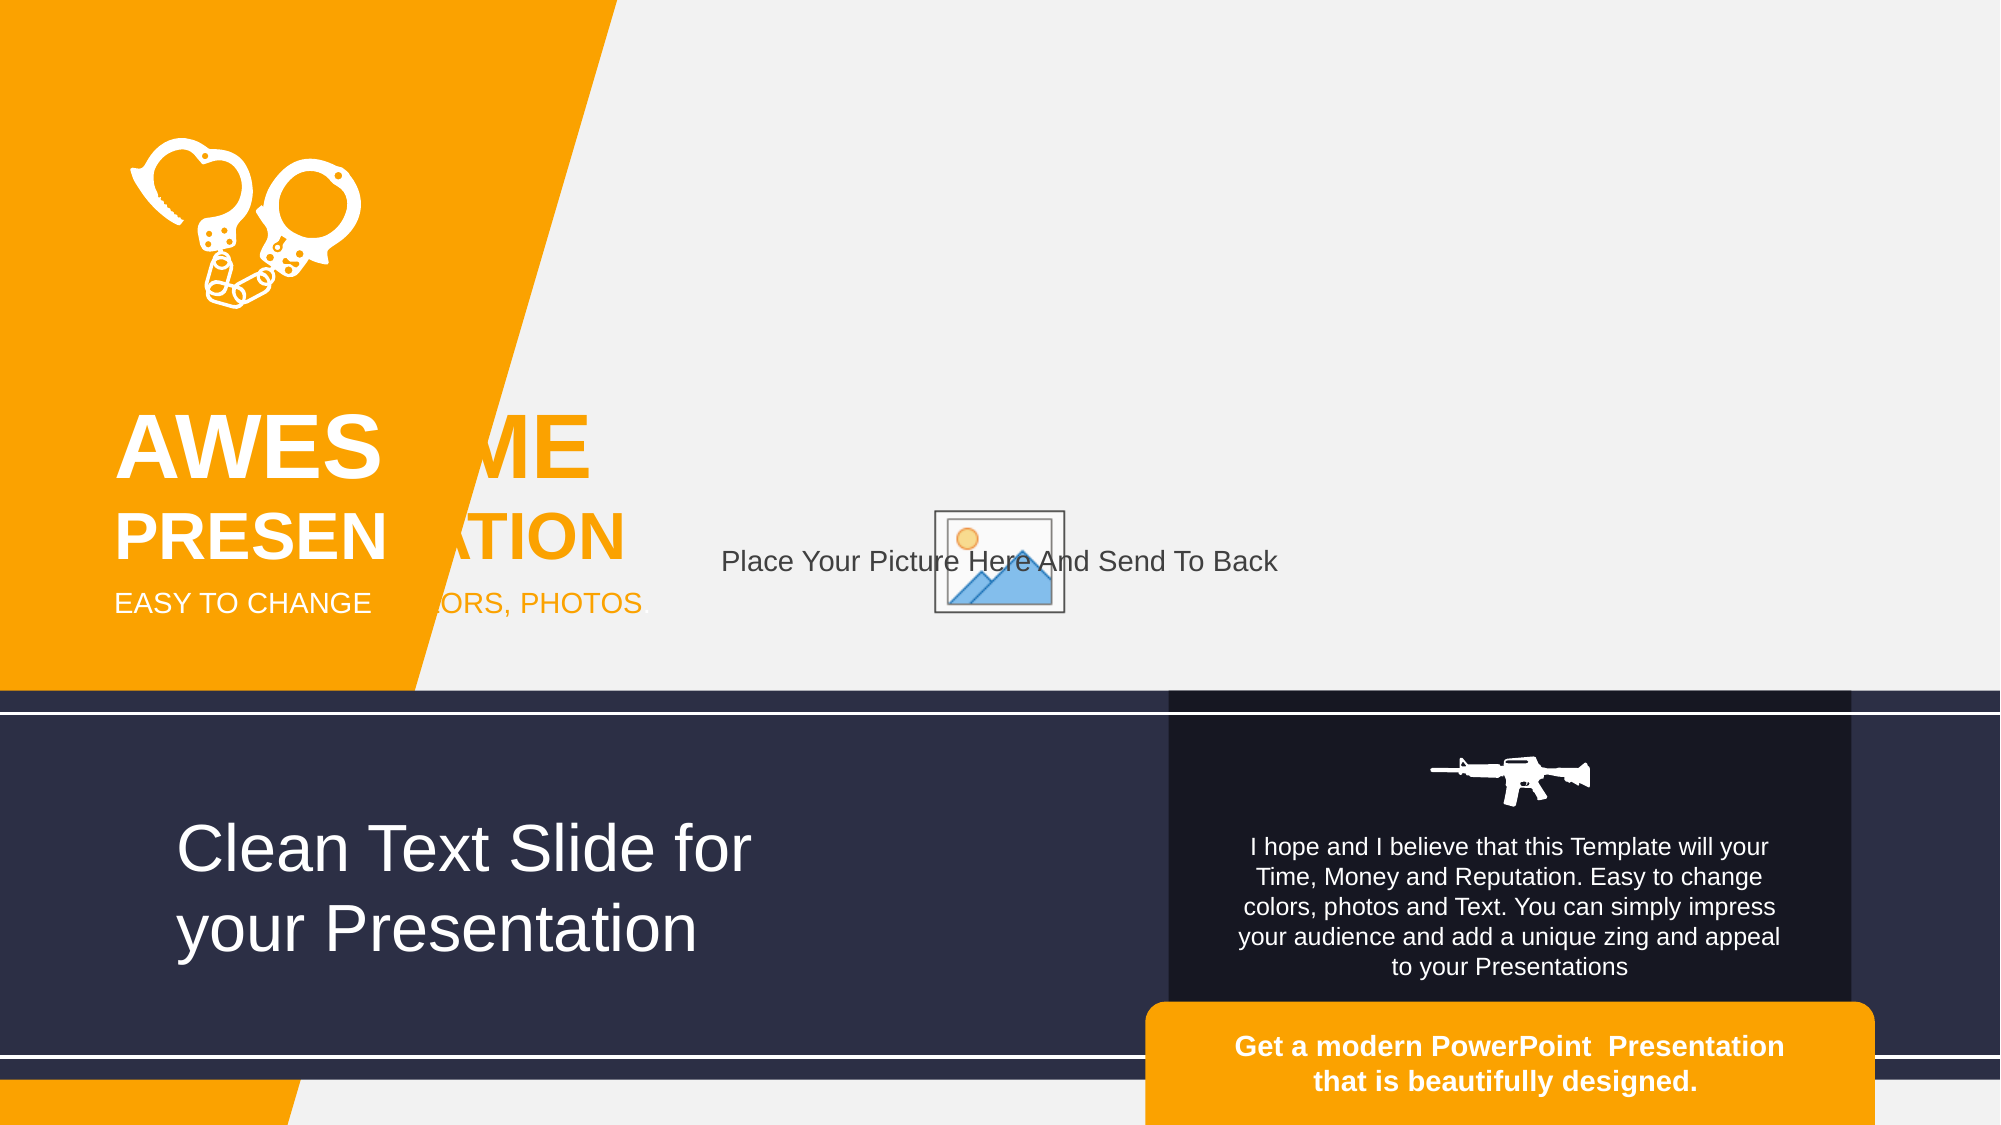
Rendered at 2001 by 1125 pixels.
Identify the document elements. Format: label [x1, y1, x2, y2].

picture [0, 0, 2000, 690]
text_box [130, 138, 361, 309]
picture [0, 1080, 2000, 1125]
text_box [0, 690, 2000, 1080]
